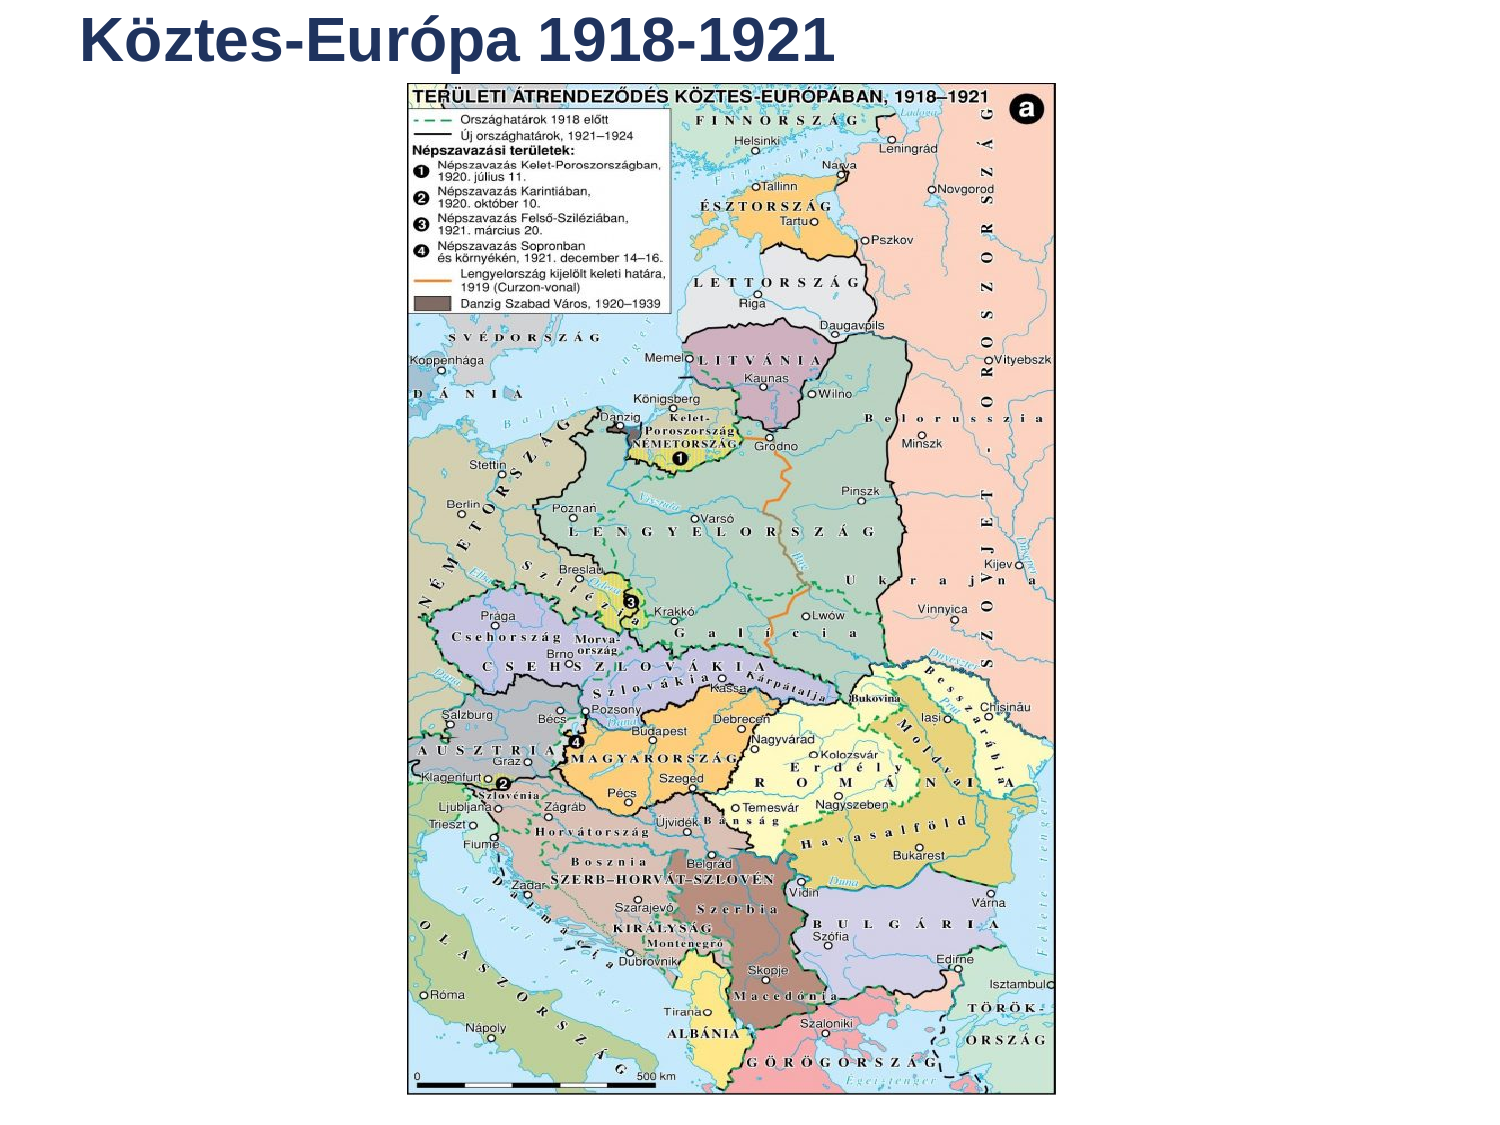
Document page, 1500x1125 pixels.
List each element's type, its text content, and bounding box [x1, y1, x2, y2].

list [407, 83, 1058, 1095]
title Köztes-Európa 1918-1921 [64, 0, 1436, 278]
